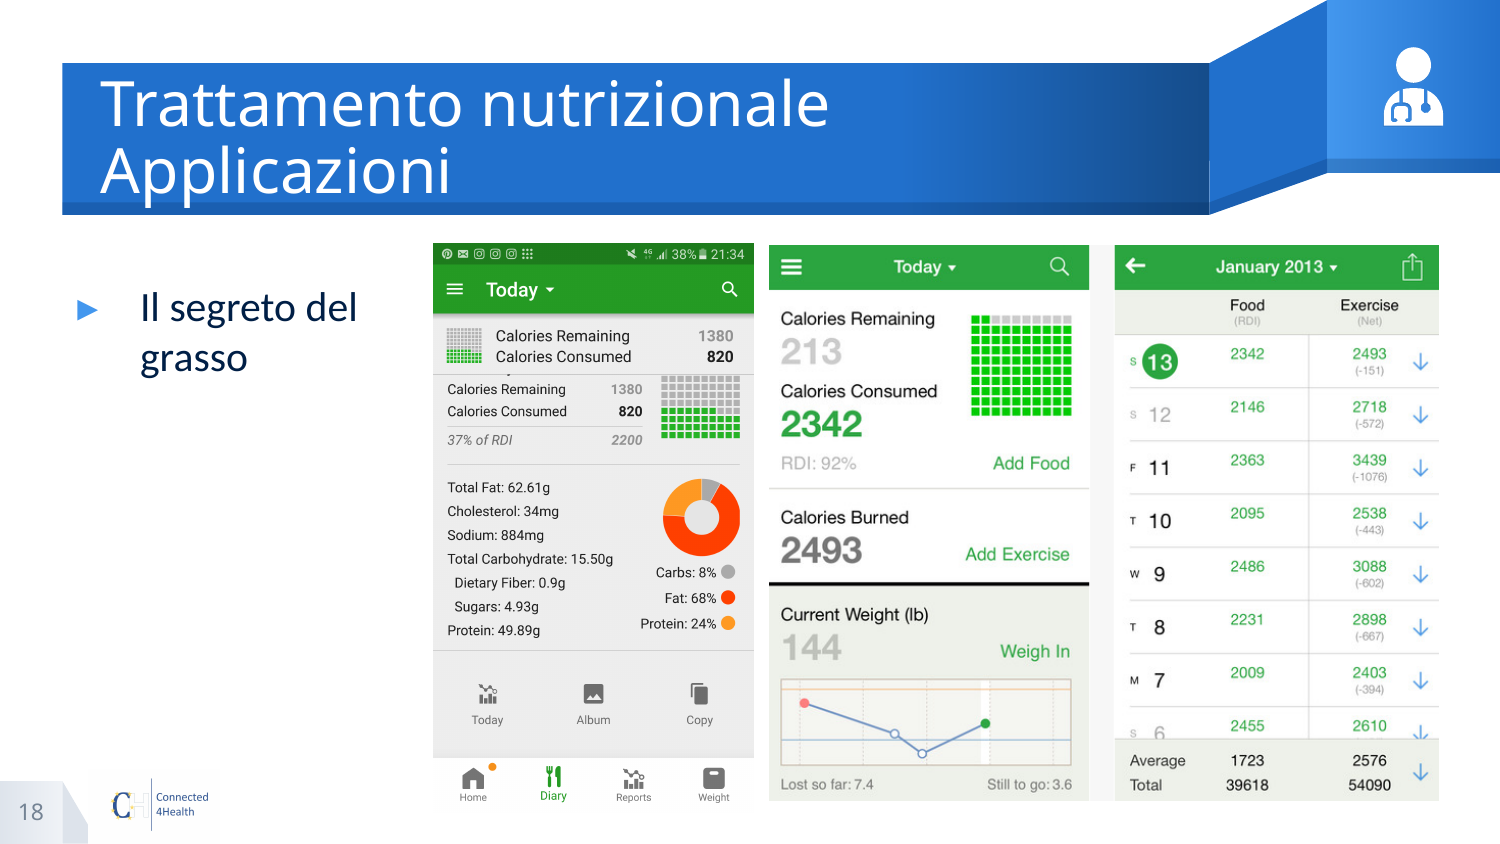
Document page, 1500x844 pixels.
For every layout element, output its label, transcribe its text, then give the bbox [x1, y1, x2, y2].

picture [433, 243, 754, 814]
picture [88, 769, 220, 844]
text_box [1383, 47, 1444, 126]
slide_number 18 [0, 781, 63, 844]
title Trattamento nutrizionale Applicazioni [100, 64, 1210, 215]
list Il segreto del grasso [64, 279, 427, 670]
picture [769, 245, 1439, 801]
